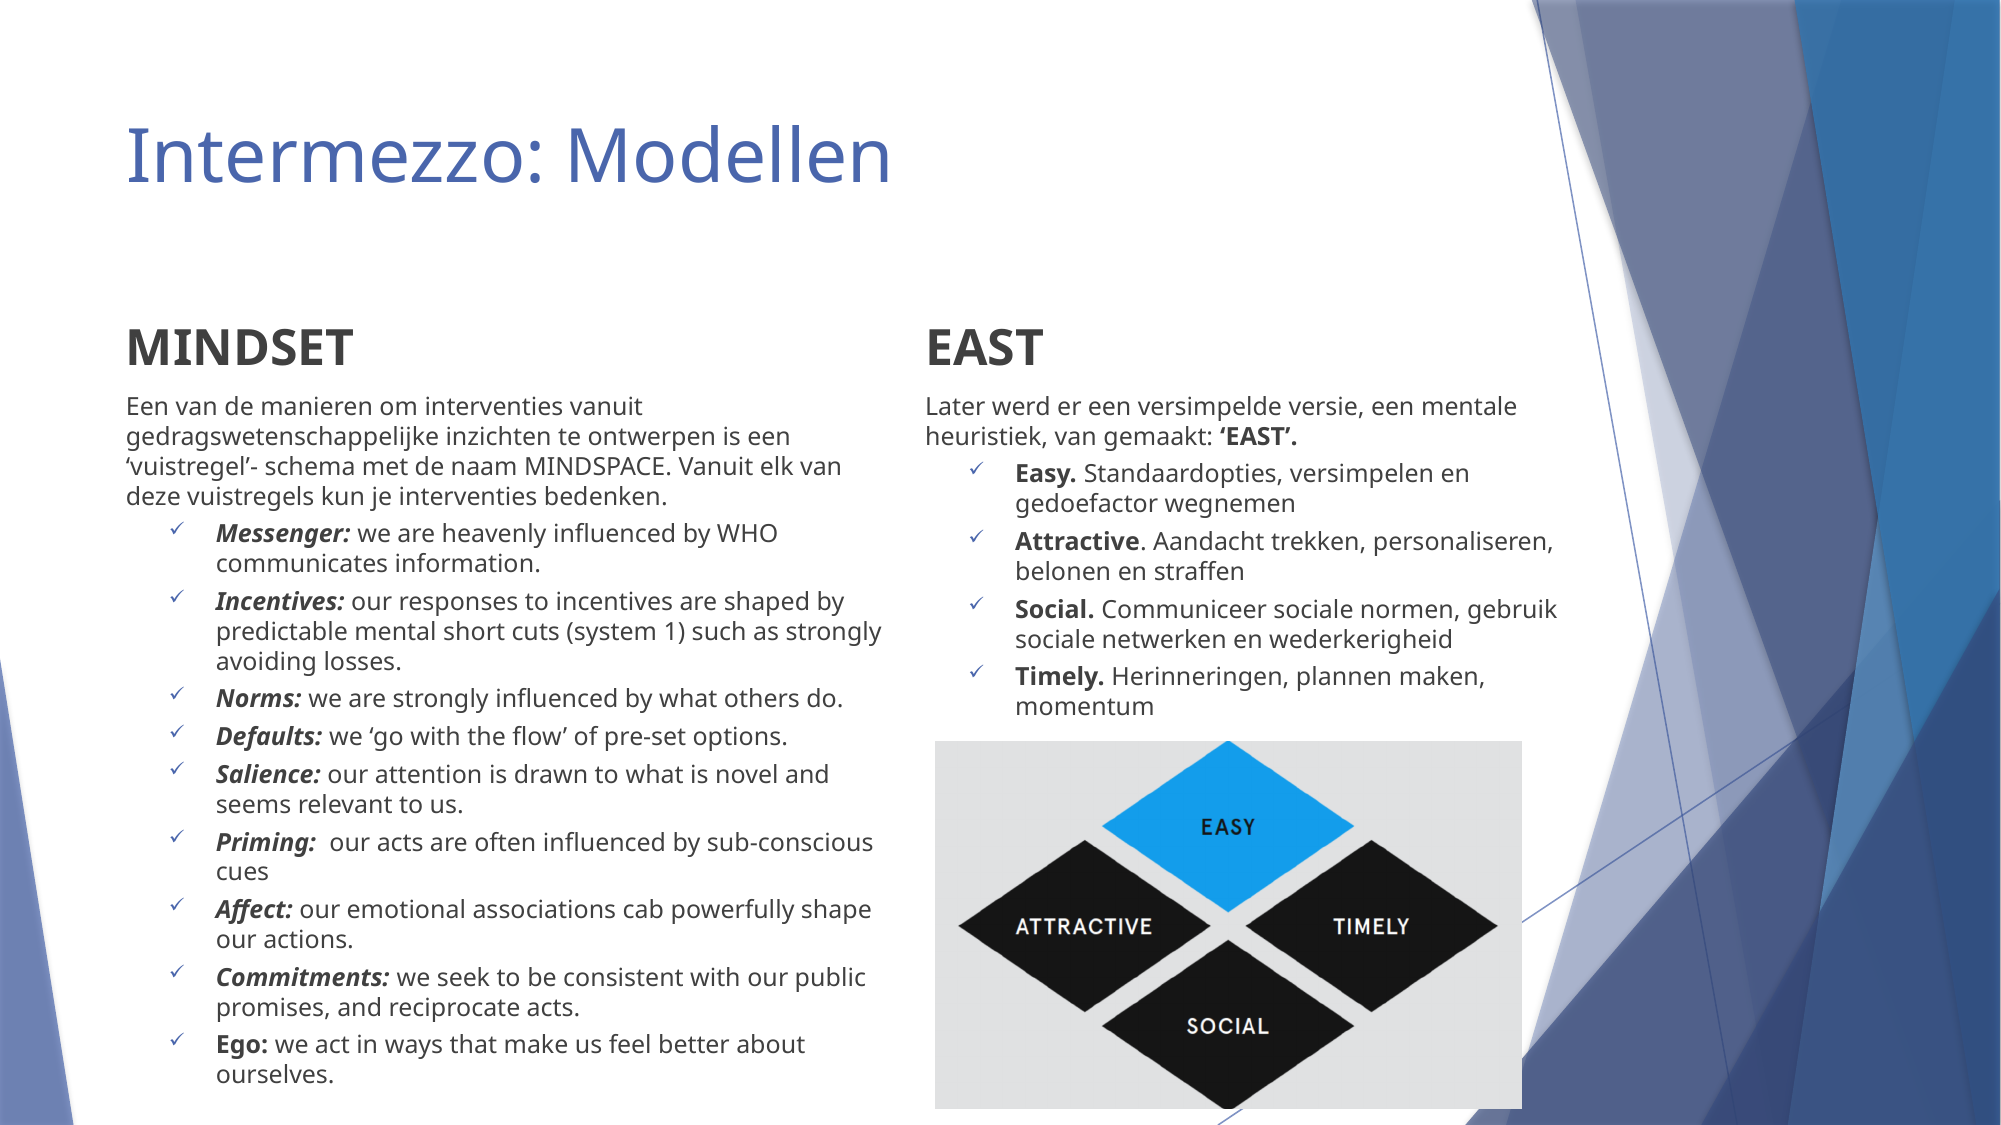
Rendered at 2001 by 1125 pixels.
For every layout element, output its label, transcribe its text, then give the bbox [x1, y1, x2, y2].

title Intermezzo: Modellen [111, 99, 1522, 288]
list Later werd er een versimpelde versie, een mentale heuristiek, van gemaakt: ‘EAST’. Easy. Standaardopties, versimpelen en gedoefactor wegnemen Attractive. Aandacht trekken, personaliseren, belonen en straffen Social. Communiceer sociale normen, gebruik sociale netwerken en wederkerigheid Timely. Herinneringen, plannen maken, momentum [910, 382, 1597, 992]
list EAST [910, 288, 1522, 382]
list Een van de manieren om interventies vanuit gedragswetenschappelijke inzichten te ontwerpen is een ‘vuistregel’- schema met de naam MINDSPACE. Vanuit elk van deze vuistregels kun je interventies bedenken. Messenger: we are heavenly influenced by WHO communicates information. Incentives: our responses to incentives are shaped by predictable mental short cuts (system 1) such as strongly avoiding losses. Norms: we are strongly influenced by what others do. Defaults: we ‘go with the flow’ of pre-set options. Salience: our attention is drawn to what is novel and seems relevant to us. Priming: our acts are often influenced by sub-conscious cues Affect: our emotional associations cab powerfully shape our actions. Commitments: we seek to be consistent with our public promises, and reciprocate acts. Ego: we act in ways that make us feel better about ourselves. [110, 382, 910, 992]
picture [934, 741, 1522, 1109]
list MINDSET [110, 288, 910, 382]
